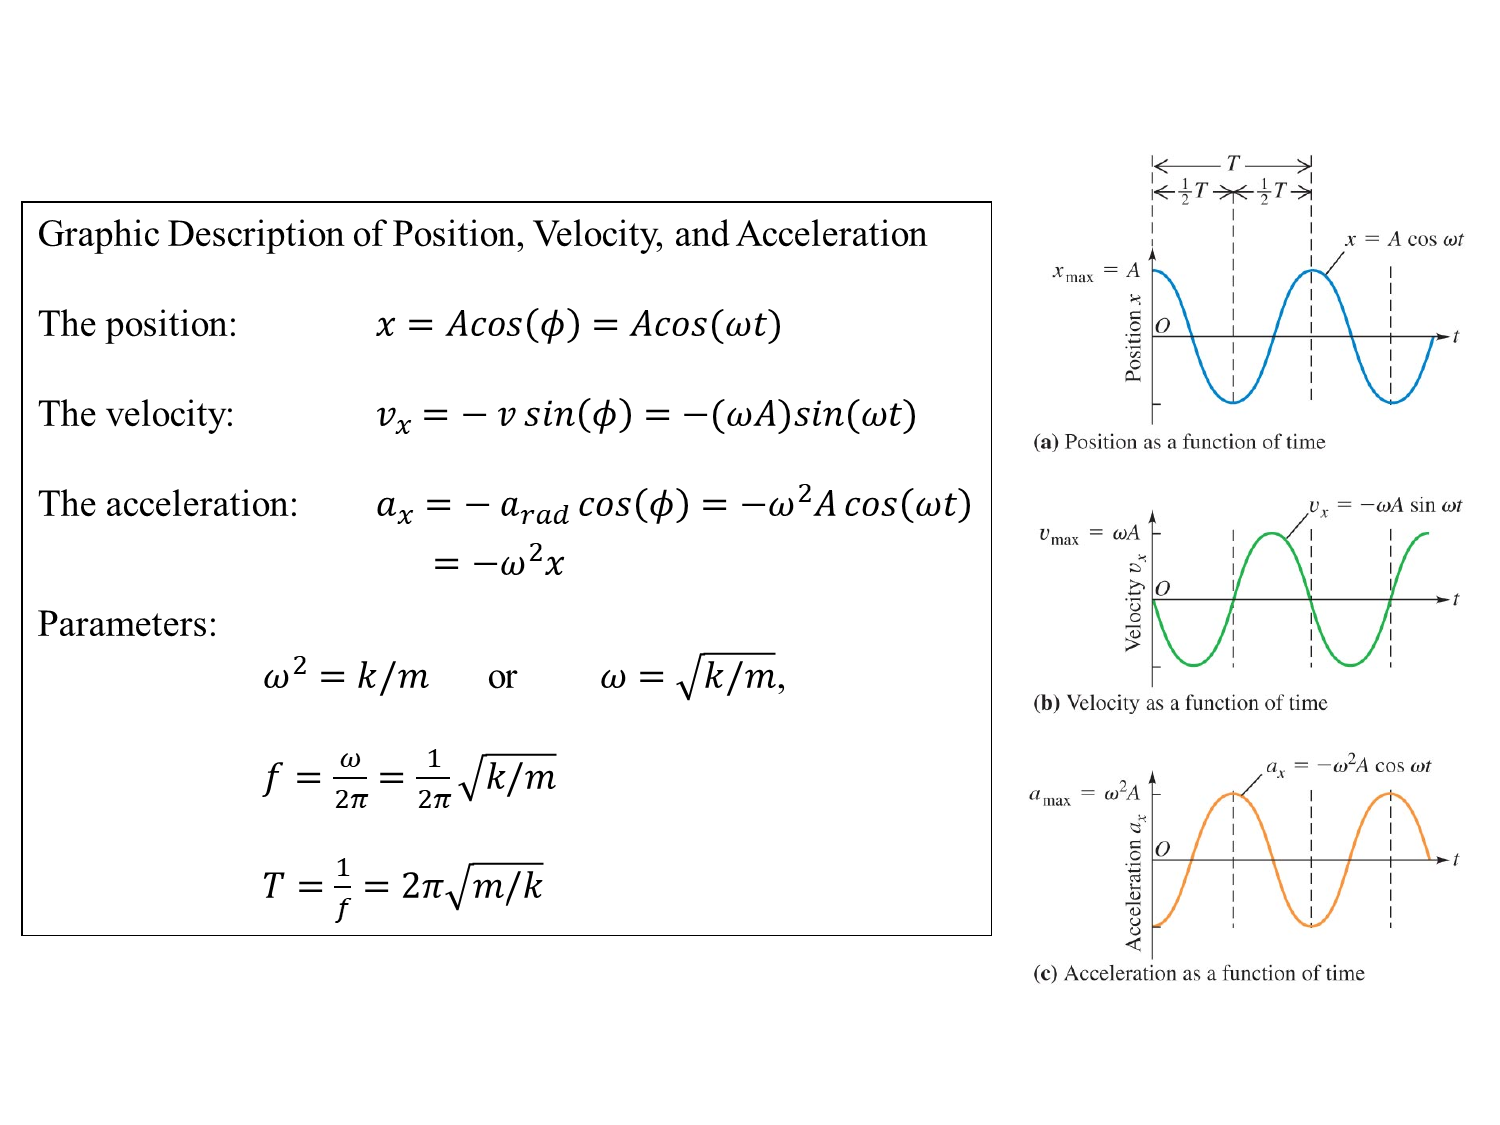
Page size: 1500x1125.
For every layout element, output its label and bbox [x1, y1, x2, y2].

picture [1021, 147, 1472, 985]
text_box [21, 201, 992, 936]
